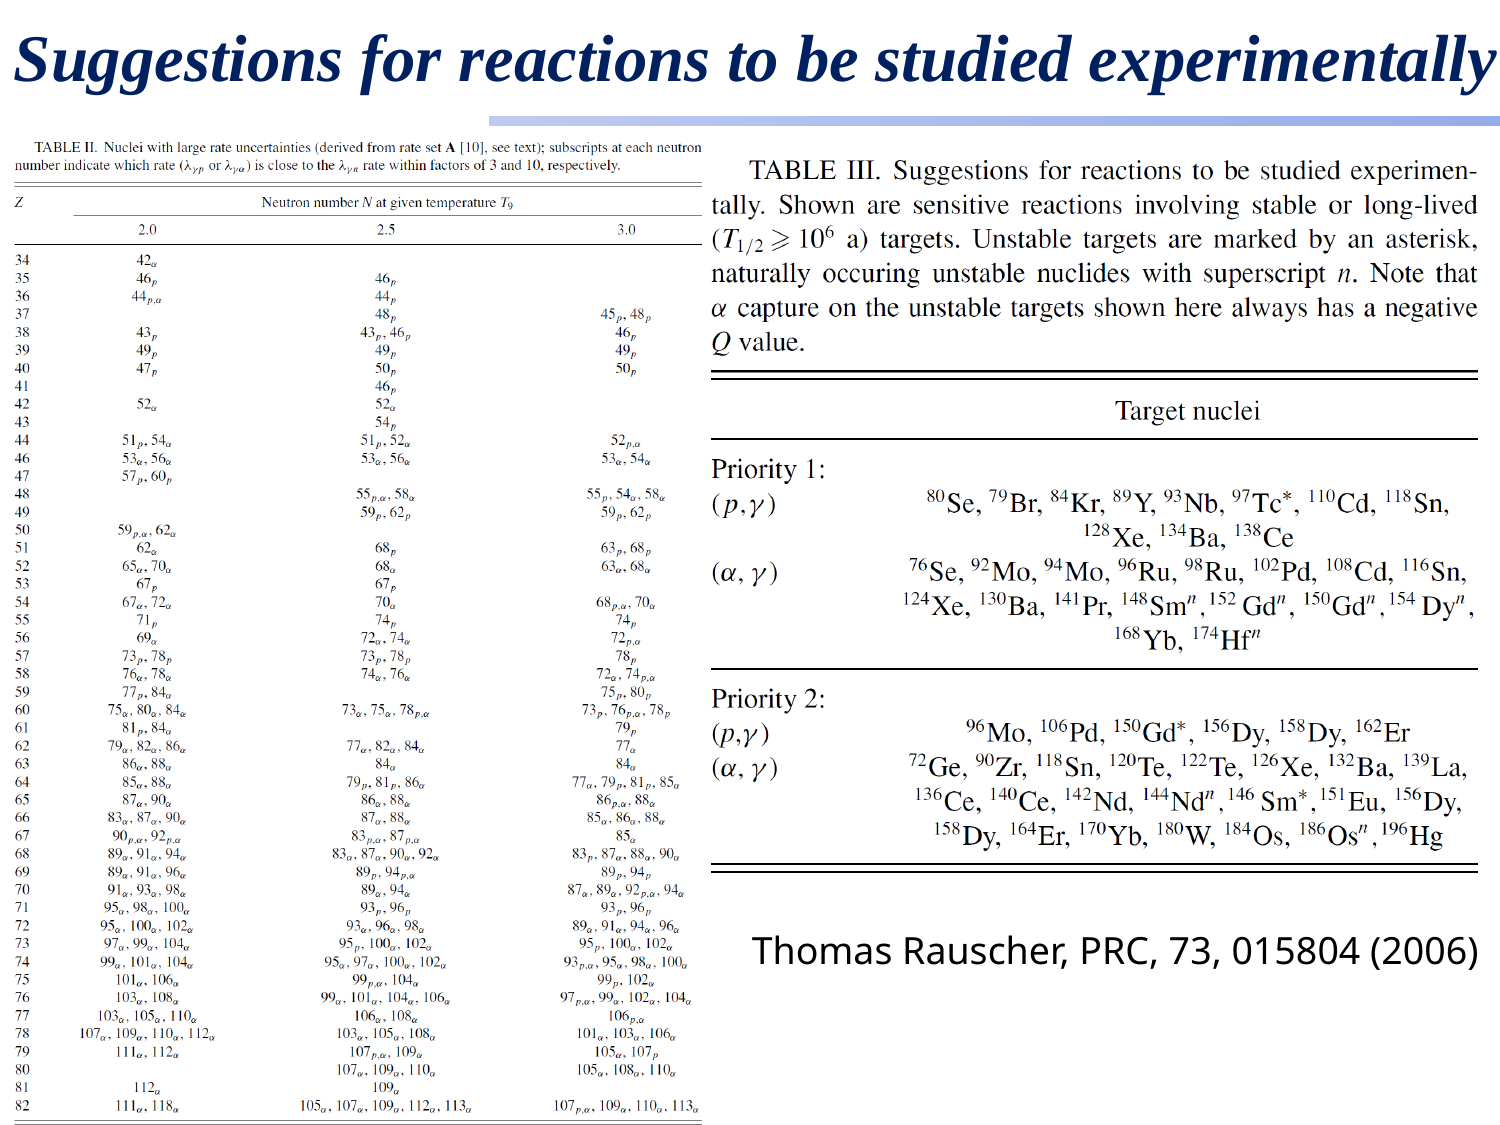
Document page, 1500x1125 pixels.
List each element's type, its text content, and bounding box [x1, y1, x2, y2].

title Suggestions for reactions to be studied experimentally [0, 0, 1500, 161]
picture [0, 138, 1478, 1125]
text_box [488, 115, 1500, 127]
text_box Thomas Rauscher, PRC, 73, 015804 (2006) [737, 919, 1495, 979]
